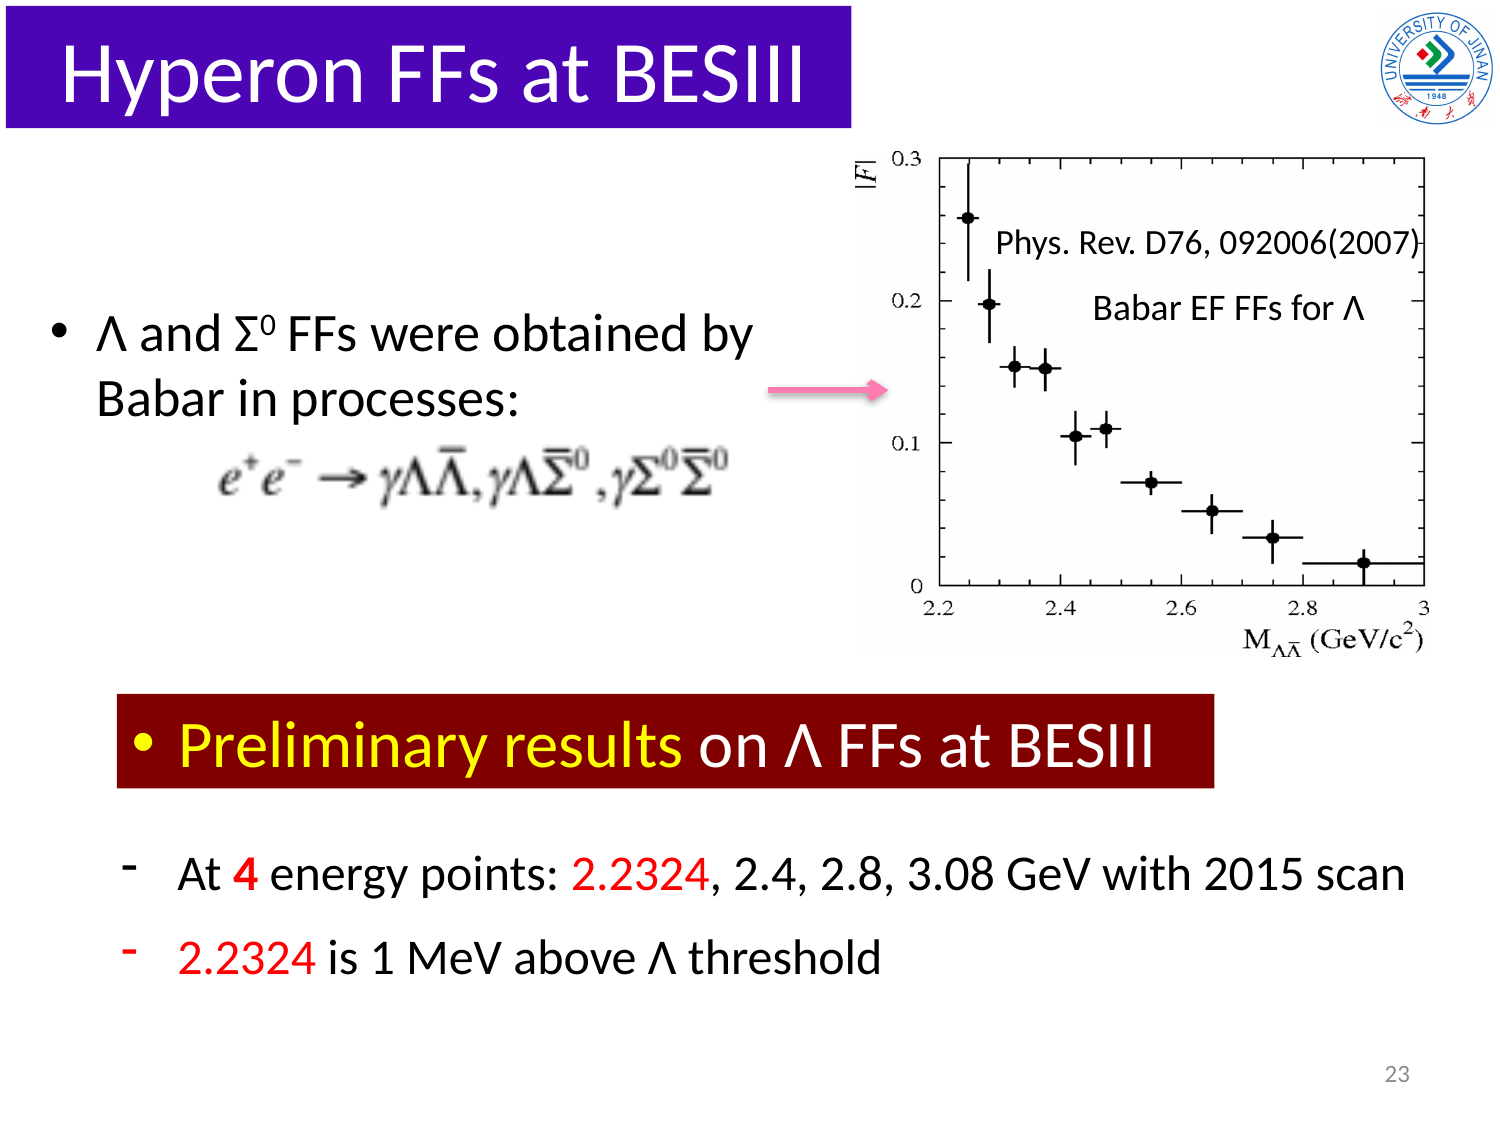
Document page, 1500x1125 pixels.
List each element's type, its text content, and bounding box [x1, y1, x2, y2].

text_box At 4 energy points: 2.2324, 2.4, 2.8, 3.08 GeV with 2015 scan 2.2324 is 1 MeV above Λ threshold [31, 833, 1425, 992]
text_box Preliminary results on Λ FFs at BESIII [116, 693, 1215, 789]
picture [855, 151, 1430, 657]
picture [1380, 12, 1493, 125]
slide_number 23 [1074, 1042, 1425, 1103]
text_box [213, 435, 736, 515]
text_box Λ and Σ0 FFs were obtained by Babar in processes: [35, 289, 839, 435]
title Hyperon FFs at BESIII [5, 5, 852, 129]
